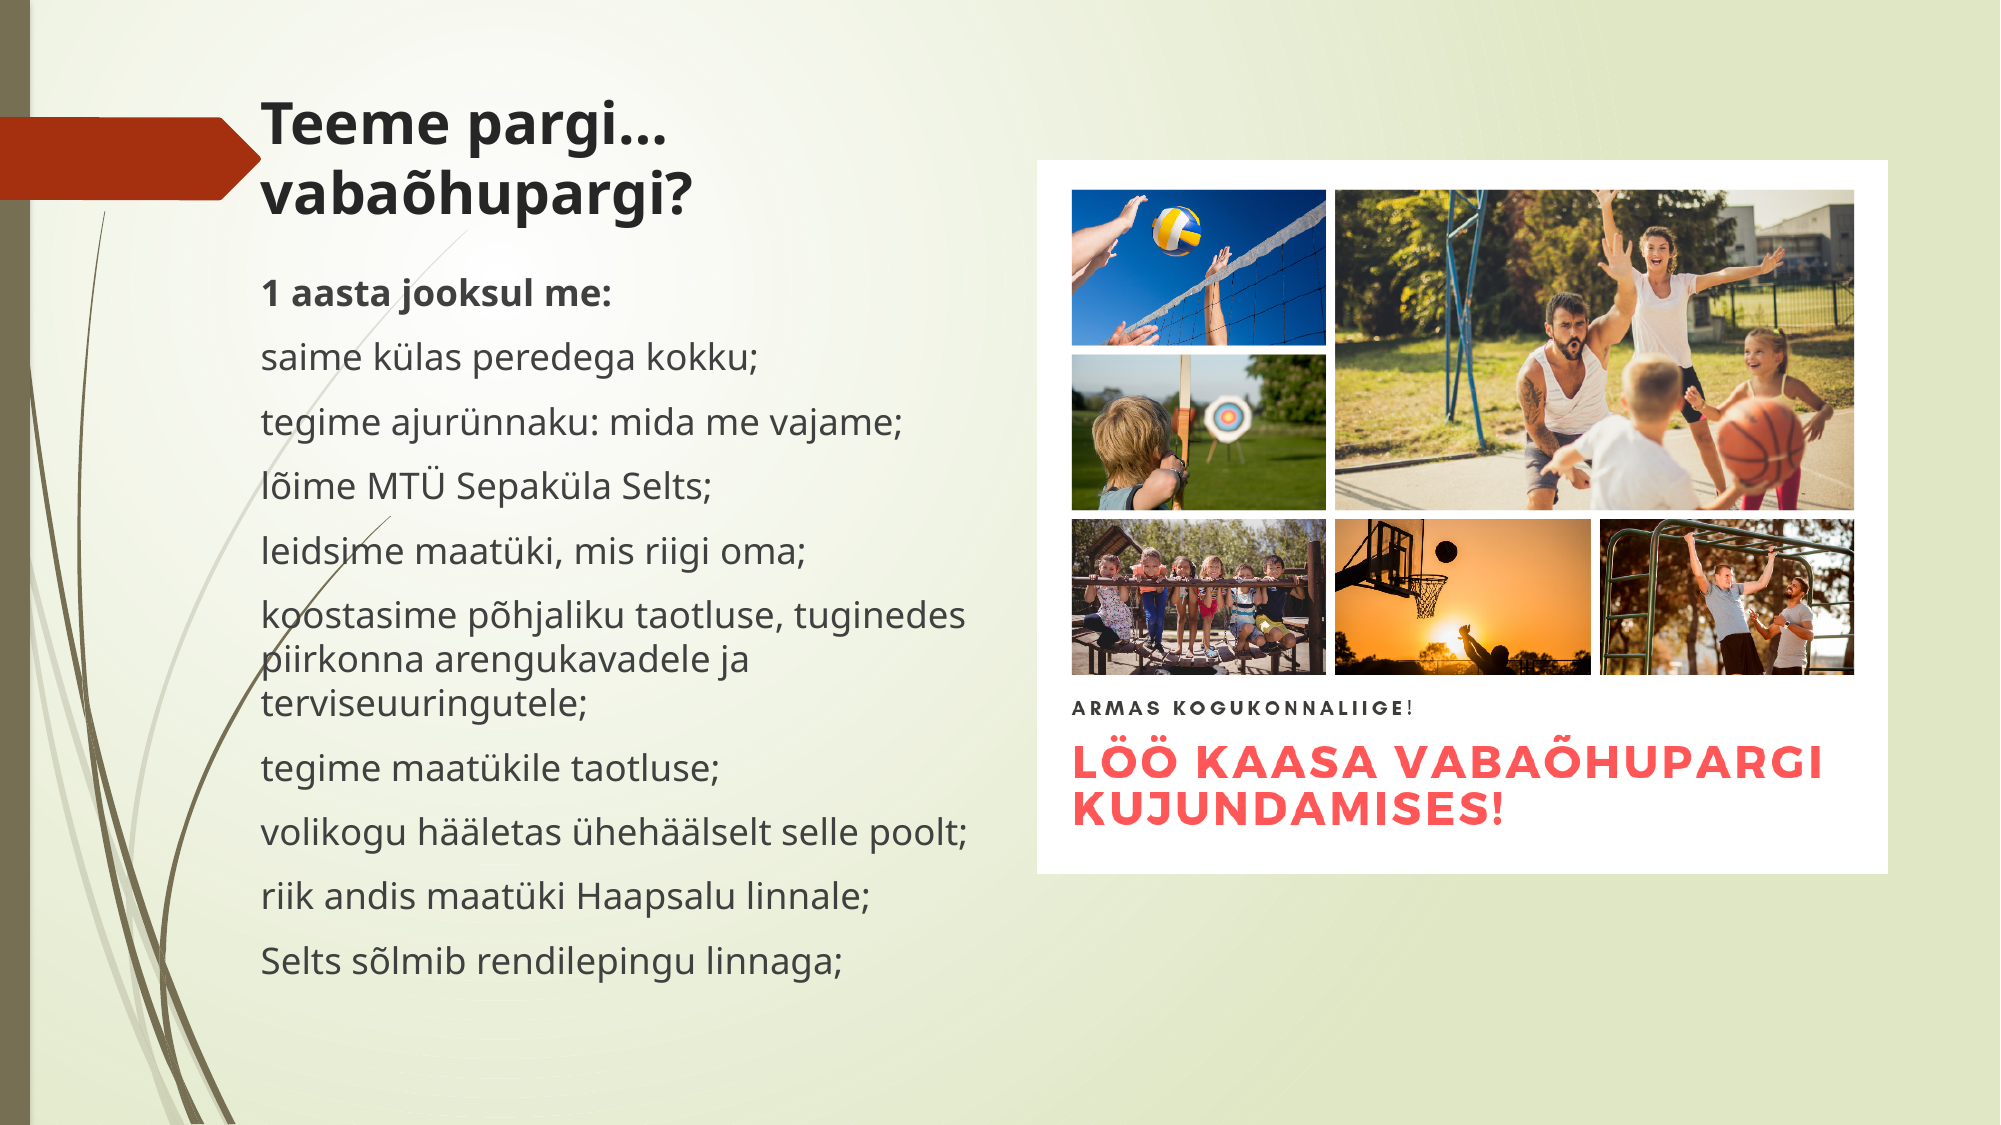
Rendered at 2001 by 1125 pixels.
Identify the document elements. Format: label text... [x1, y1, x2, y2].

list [1036, 160, 1888, 874]
title Teeme pargi…vabaõhupargi? [245, 73, 1000, 234]
list 1 aasta jooksul me: saime külas peredega kokku; tegime ajurünnaku: mida me vajame; lõime MTÜ Sepaküla Selts; leidsime maatüki, mis riigi oma; koostasime põhjaliku taotluse, tuginedes piirkonna arengukavadele ja terviseuuringutele; tegime maatükile taotluse; volikogu hääletas ühehäälselt selle poolt; riik andis maatüki Haapsalu linnale; Selts sõlmib rendilepingu linnaga; [245, 262, 1000, 1027]
